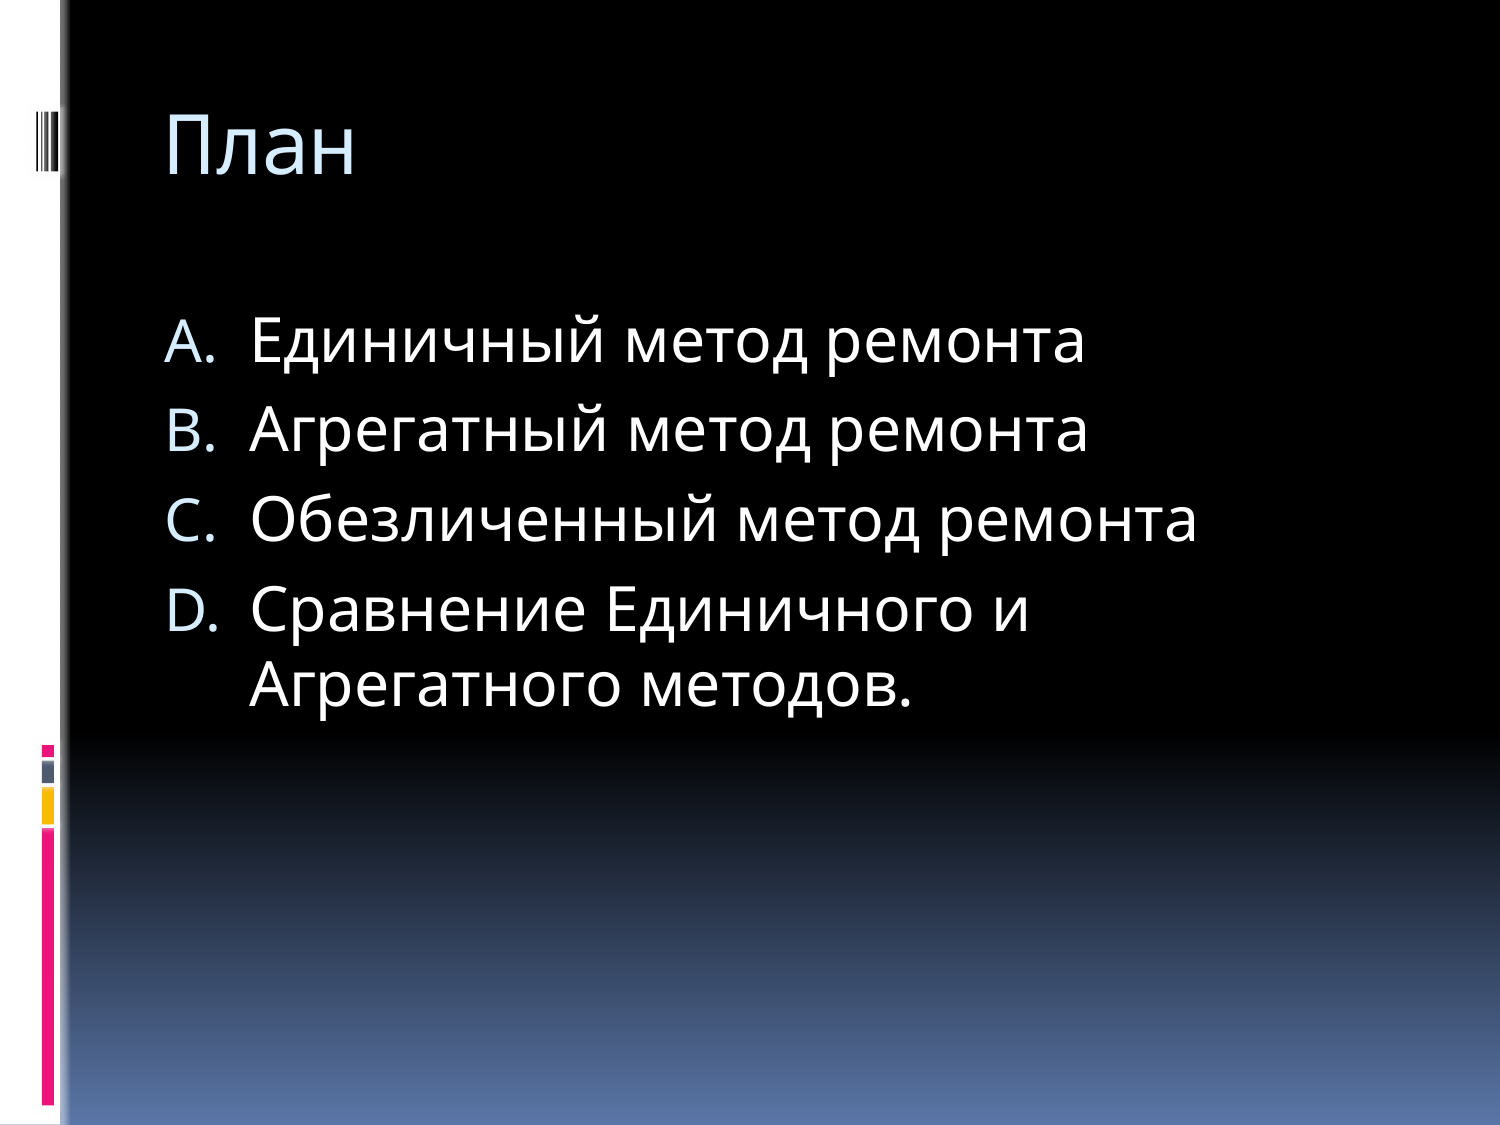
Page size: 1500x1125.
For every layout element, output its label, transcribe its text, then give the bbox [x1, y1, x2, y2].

title План [150, 83, 1425, 234]
list Единичный метод ремонта Агрегатный метод ремонта Обезличенный метод ремонта Сравнение Единичного и Агрегатного методов. [150, 292, 1425, 1043]
